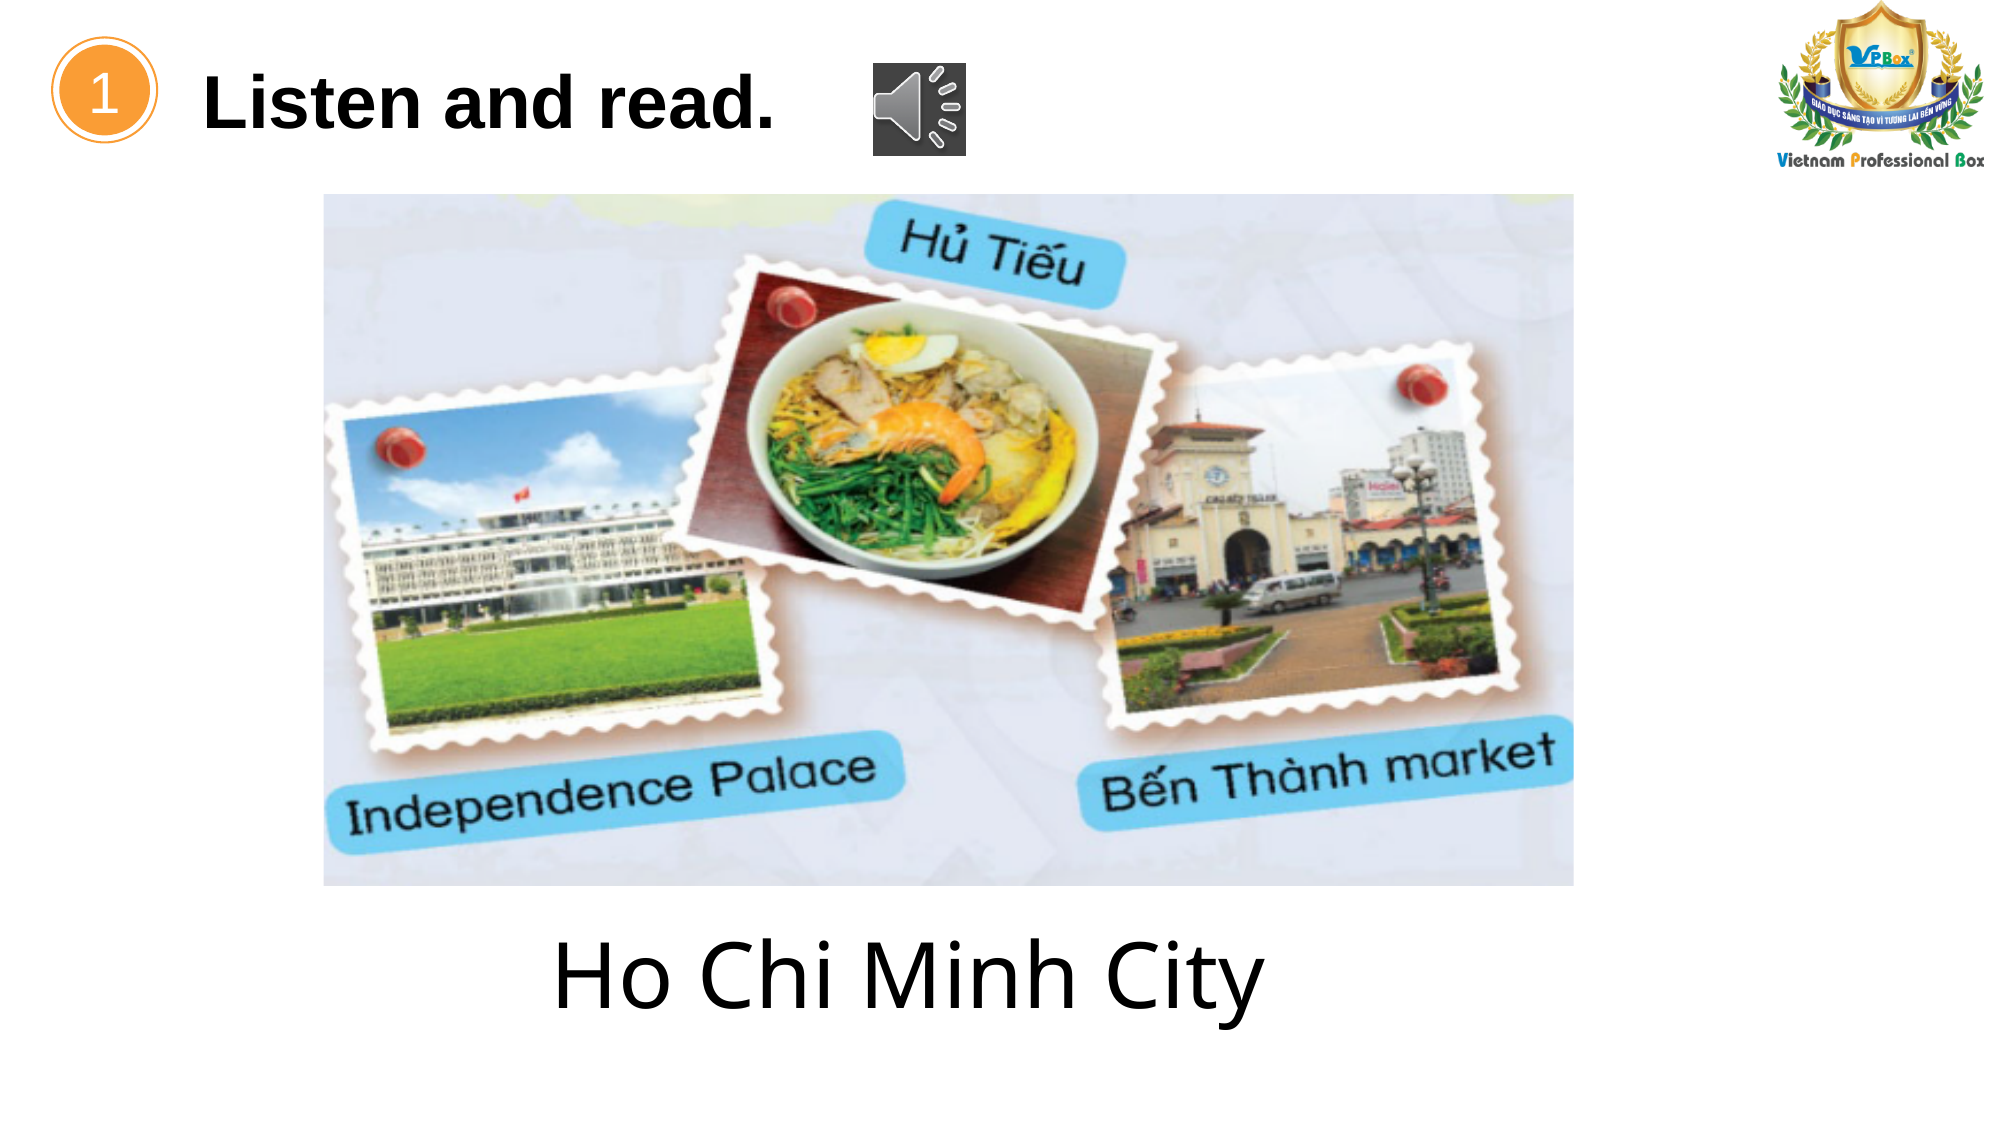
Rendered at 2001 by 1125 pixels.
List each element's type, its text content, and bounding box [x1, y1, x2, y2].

picture [1776, 0, 1984, 167]
picture [872, 62, 967, 157]
text_box Ho Chi Minh City [550, 916, 1347, 1027]
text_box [52, 37, 158, 143]
picture [323, 194, 1574, 886]
text_box Listen and read. [187, 46, 925, 152]
